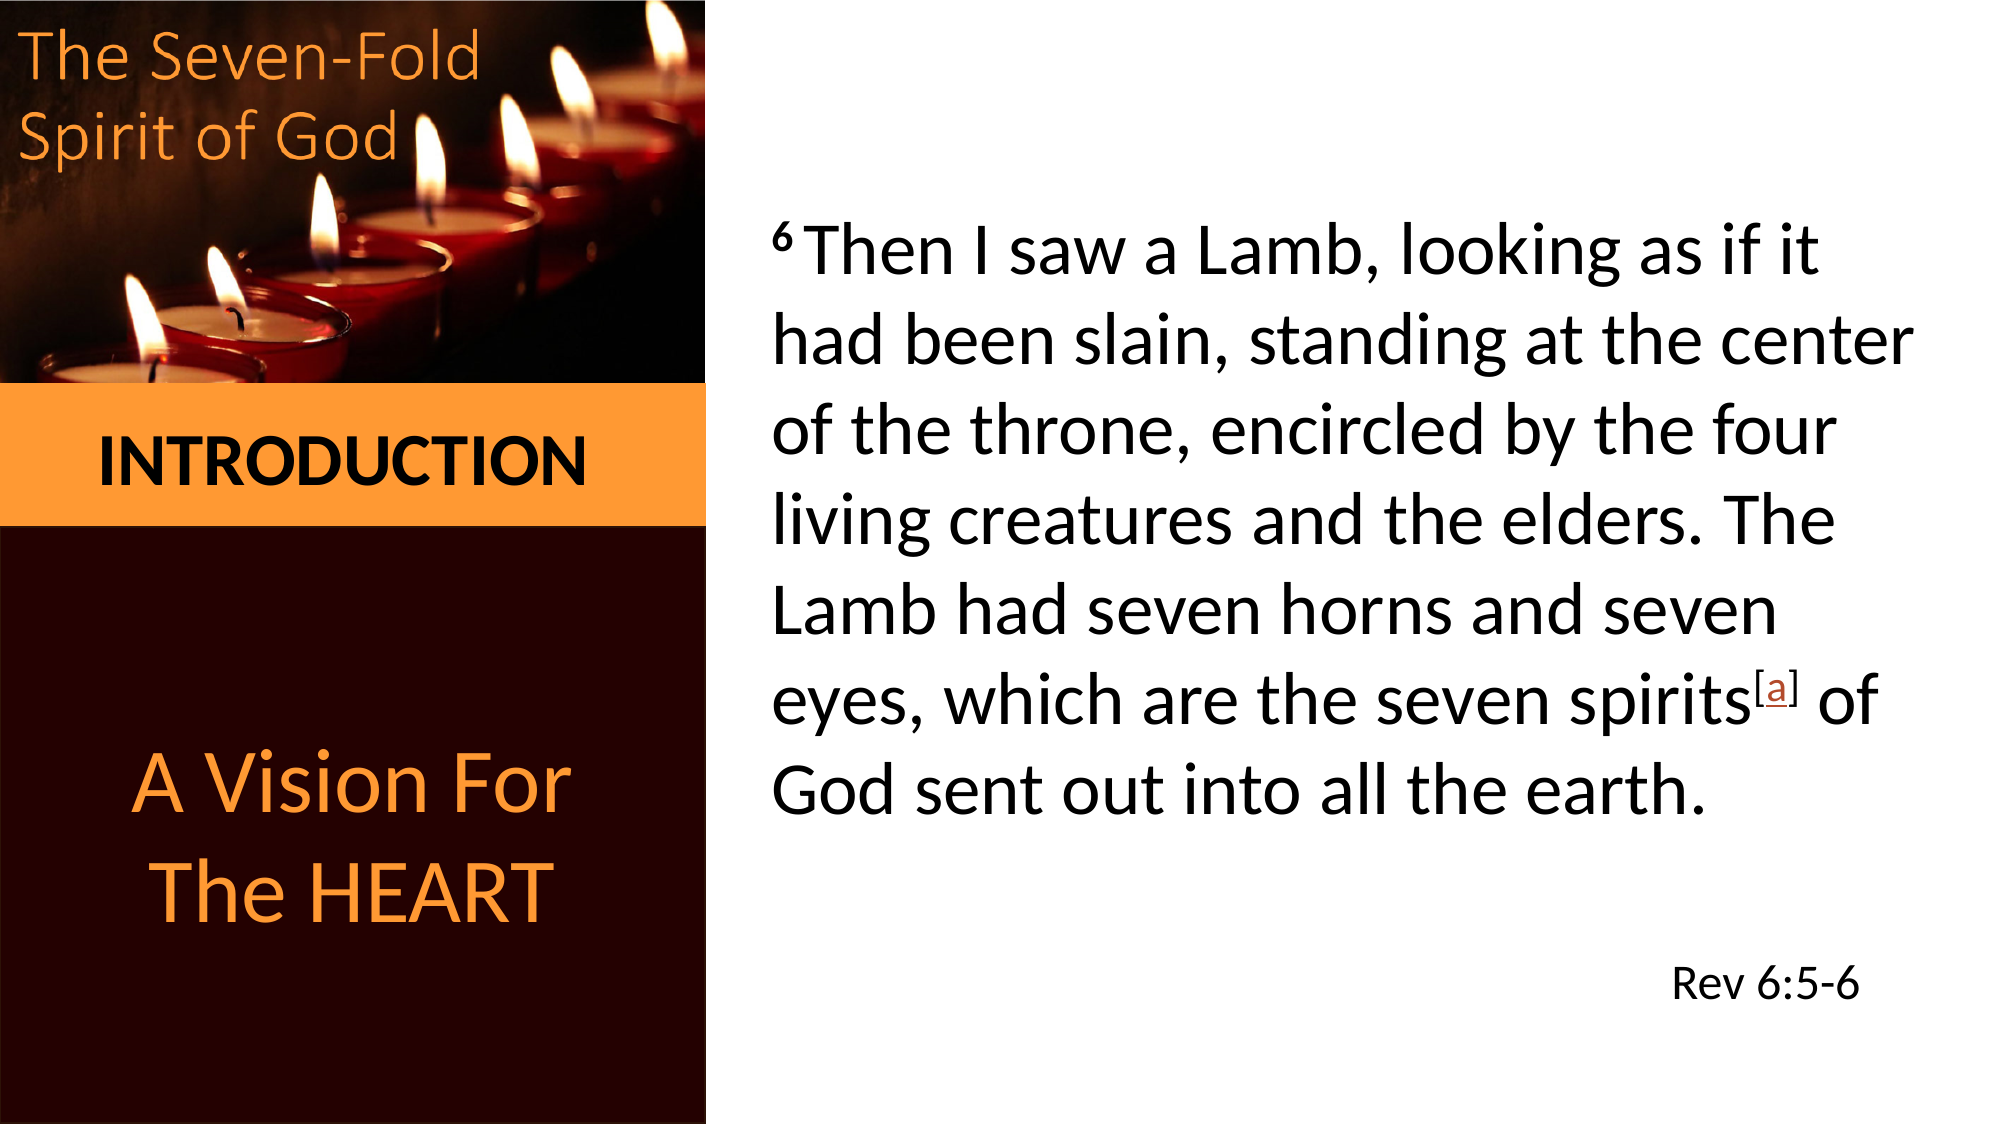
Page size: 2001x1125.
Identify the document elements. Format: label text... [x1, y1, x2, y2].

text_box 6 Then I saw a Lamb, looking as if it had been slain, standing at the center of the throne, encircled by the four living creatures and the elders. The Lamb had seven horns and seven eyes, which are the seven spirits[a] of God sent out into all the earth. Rev 6:5-6 [756, 191, 1934, 1017]
picture [0, 0, 705, 383]
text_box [0, 383, 705, 527]
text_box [0, 527, 705, 1123]
